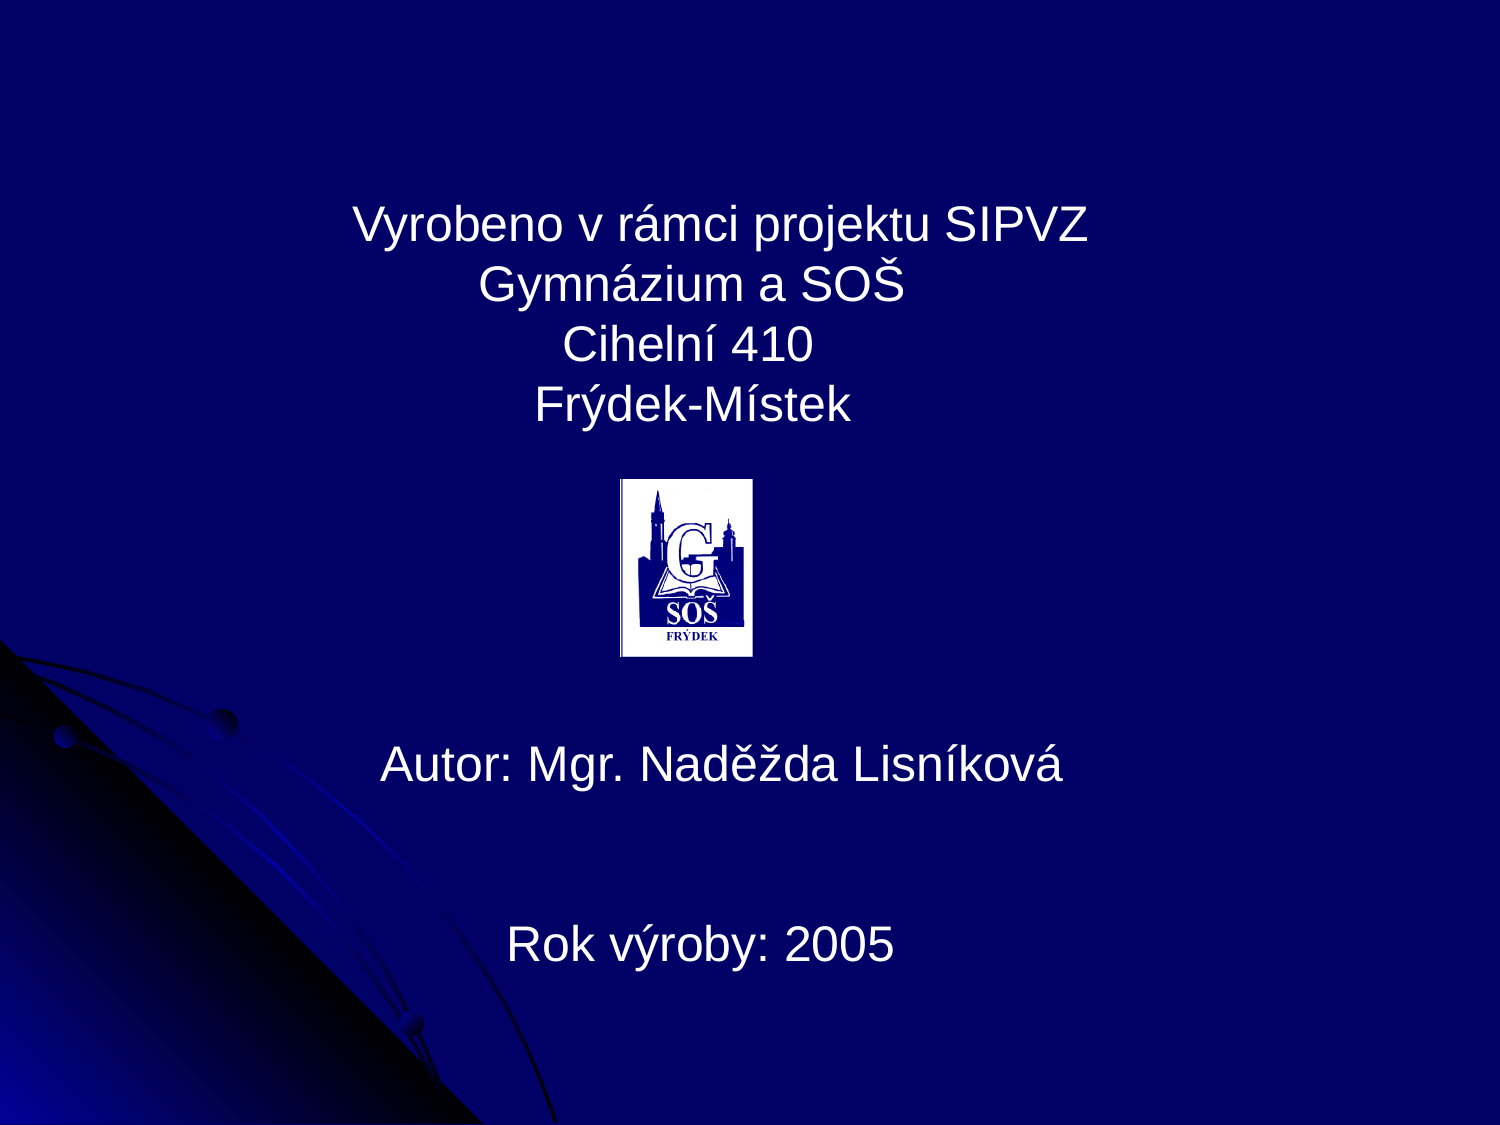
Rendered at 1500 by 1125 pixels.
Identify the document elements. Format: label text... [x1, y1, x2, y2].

text_box Vyrobeno v rámci projektu SIPVZ Gymnázium a SOŠ Cihelní 410 Frýdek-Místek Autor: Mgr. Naděžda Lisníková Rok výroby: 2005 [337, 184, 1105, 980]
picture [620, 479, 753, 658]
